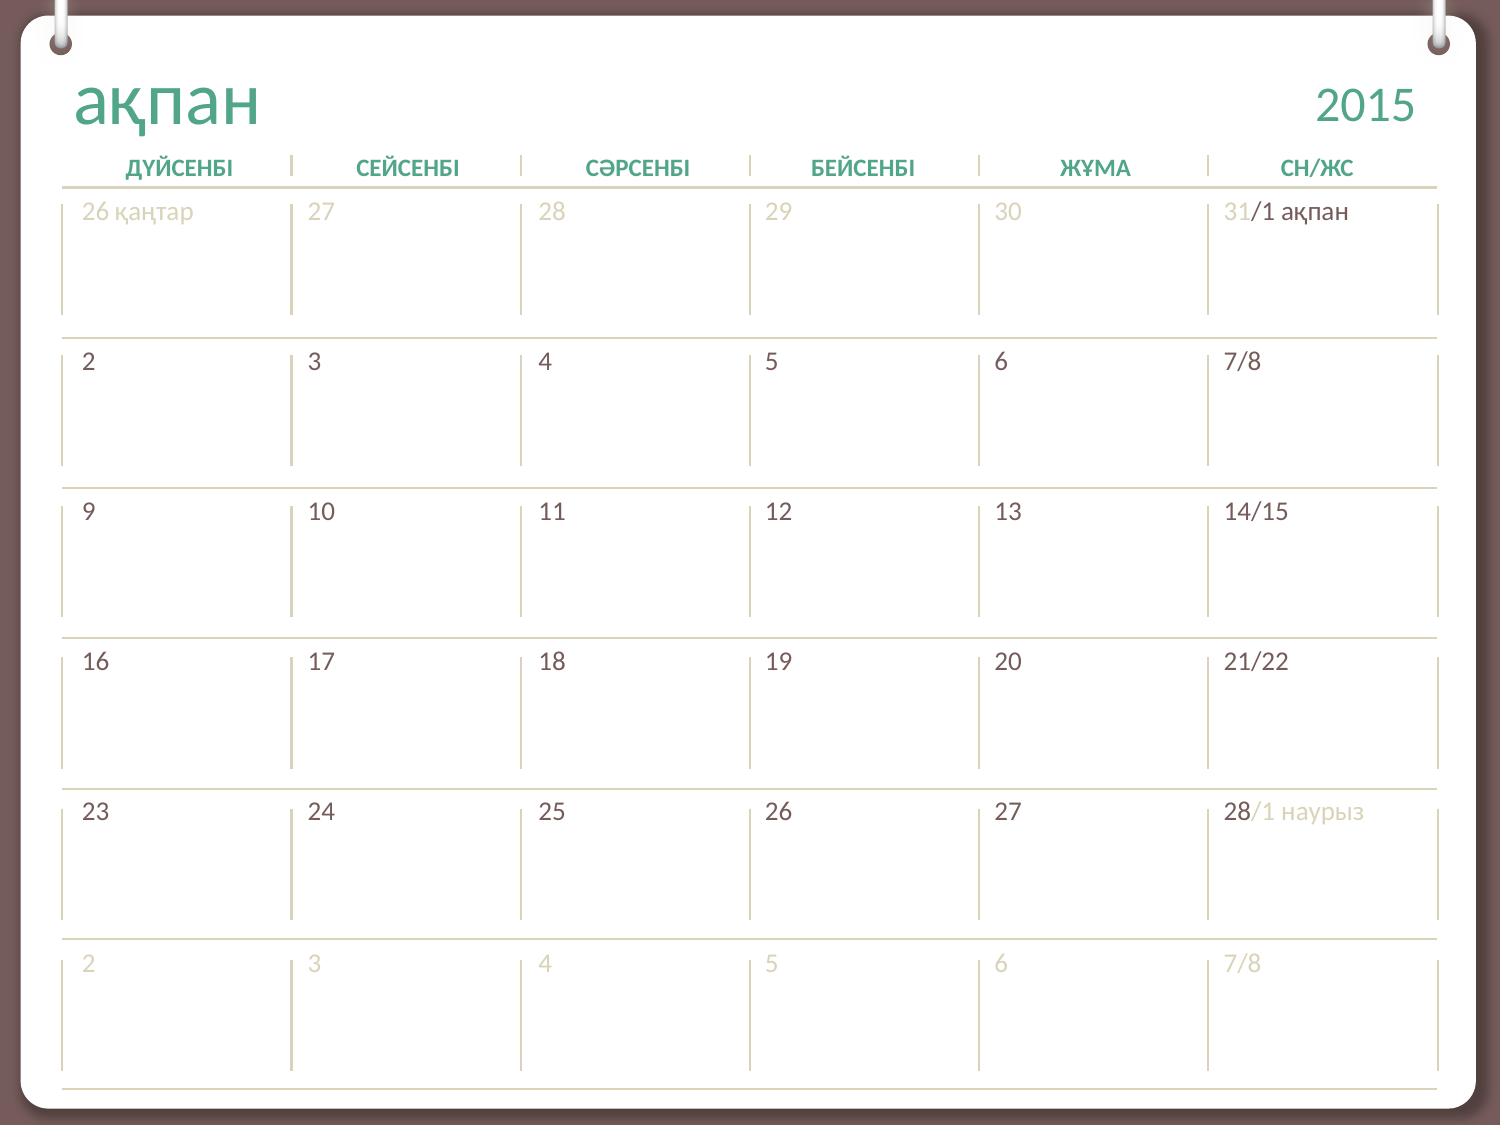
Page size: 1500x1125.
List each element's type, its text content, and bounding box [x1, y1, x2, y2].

title ақпан [58, 24, 1434, 140]
